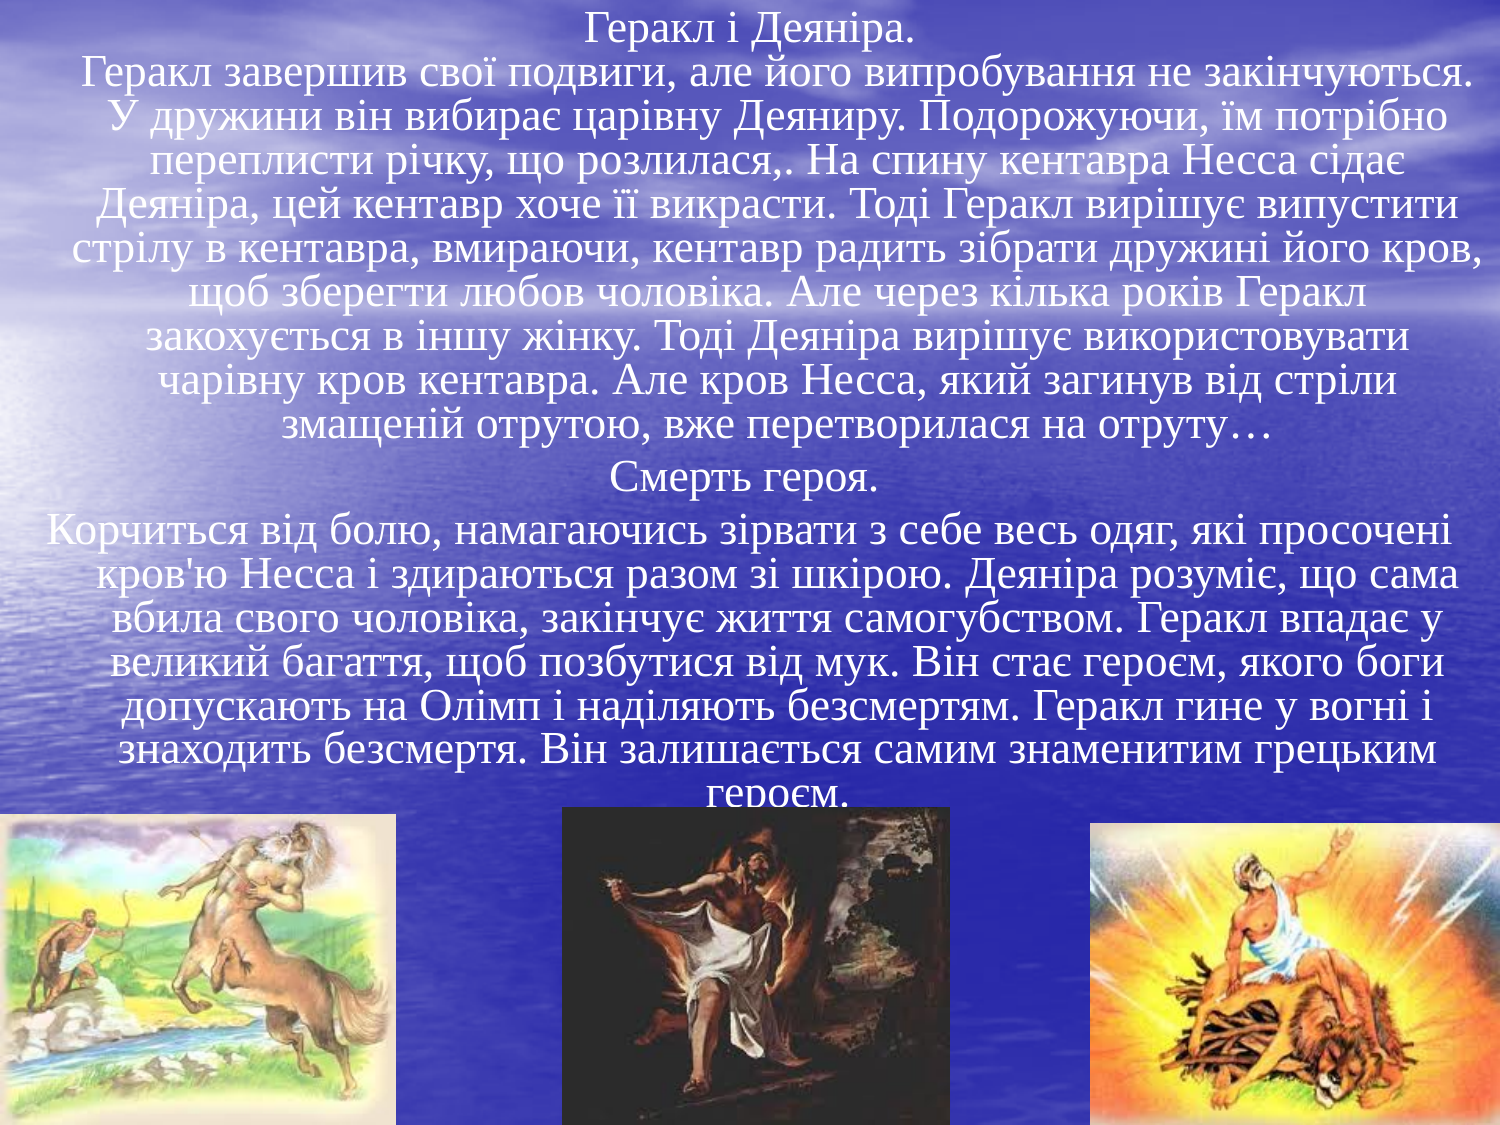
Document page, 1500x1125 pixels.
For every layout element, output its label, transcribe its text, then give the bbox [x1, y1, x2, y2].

picture [0, 813, 396, 1125]
list Геракл і Деяніра. Геракл завершив свої подвиги, але його випробування не закінчуються. У дружини він вибирає царівну Деяниру. Подорожуючи, їм потрібно переплисти річку, що розлилася,. На спину кентавра Несса сідає Деяніра, цей кентавр хоче її викрасти. Тоді Геракл вирішує випустити стрілу в кентавра, вмираючи, кентавр радить зібрати дружині його кров, щоб зберегти любов чоловіка. Але через кілька років Геракл закохується в іншу жінку. Тоді Деяніра вирішує використовувати чарівну кров кентавра. Але кров Несса, який загинув від стріли змащеній отрутою, вже перетворилася на отруту… Смерть героя. Корчиться від болю, намагаючись зірвати з себе весь одяг, які просочені кров'ю Несса і здираються разом зі шкірою. Деяніра розуміє, що сама вбила свого чоловіка, закінчує життя самогубством. Геракл впадає у великий багаття, щоб позбутися від мук. Він стає героєм, якого боги допускають на Олімп і наділяють безсмертям. Геракл гине у вогні і знаходить безсмертя. Він залишається самим знаменитим грецьким героєм. [0, 0, 1500, 988]
picture [1090, 823, 1500, 1125]
picture [562, 807, 951, 1125]
